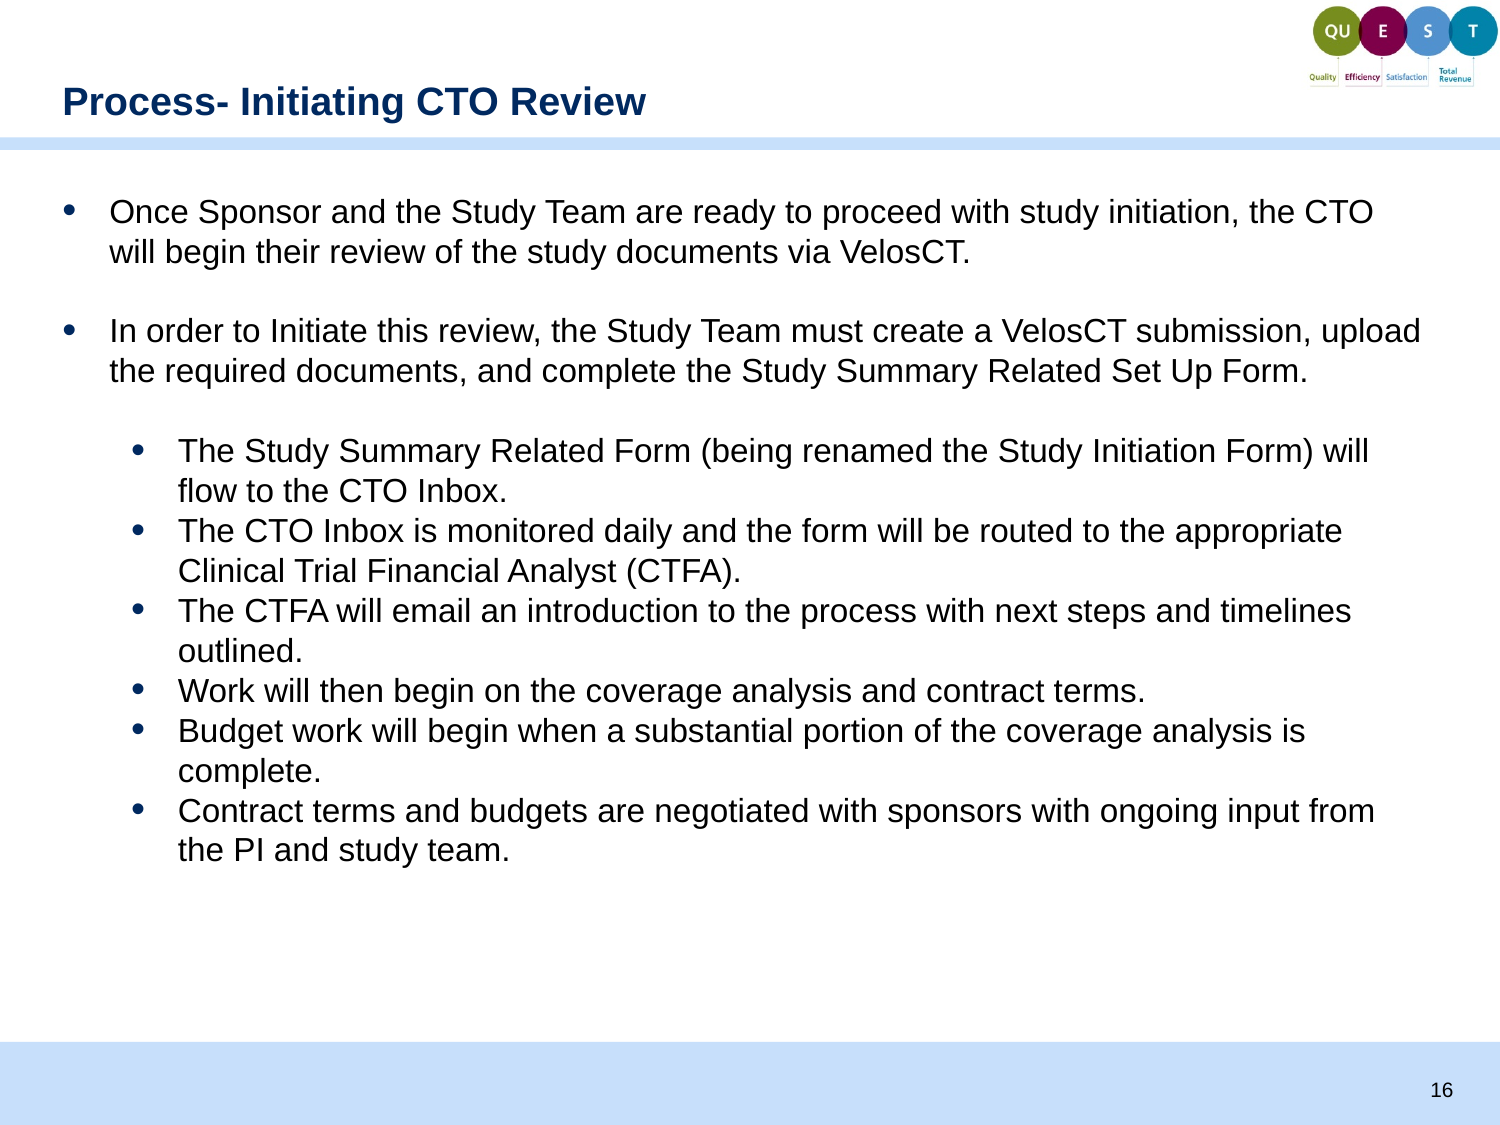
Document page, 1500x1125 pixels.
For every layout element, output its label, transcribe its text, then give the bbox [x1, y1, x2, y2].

list Once Sponsor and the Study Team are ready to proceed with study initiation, the CTO will begin their review of the study documents via VelosCT. In order to Initiate this review, the Study Team must create a VelosCT submission, upload the required documents, and complete the Study Summary Related Set Up Form. The Study Summary Related Form (being renamed the Study Initiation Form) will flow to the CTO Inbox. The CTO Inbox is monitored daily and the form will be routed to the appropriate Clinical Trial Financial Analyst (CTFA). The CTFA will email an introduction to the process with next steps and timelines outlined. Work will then begin on the coverage analysis and contract terms. Budget work will begin when a substantial portion of the coverage analysis is complete. Contract terms and budgets are negotiated with sponsors with ongoing input from the PI and study team. [62, 149, 1431, 1038]
title Process- Initiating CTO Review [62, 75, 1345, 124]
picture [1301, 0, 1500, 90]
slide_number 16 [1430, 1077, 1463, 1103]
